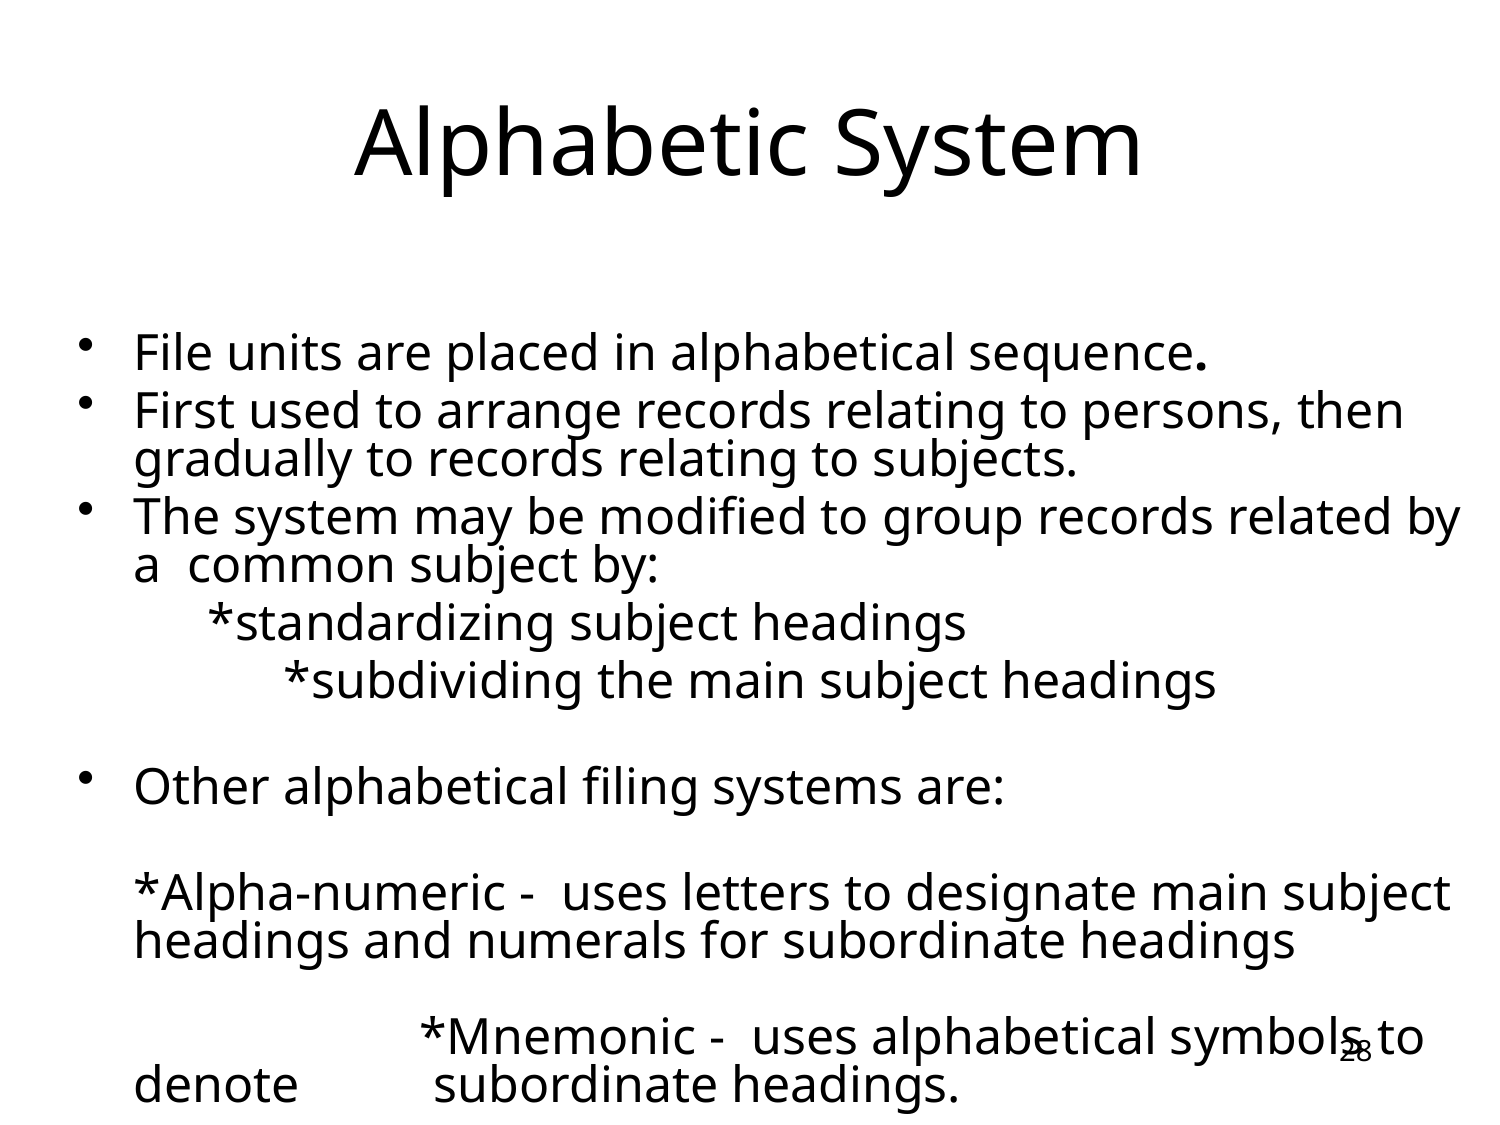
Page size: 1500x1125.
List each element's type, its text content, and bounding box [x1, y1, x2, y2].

list File units are placed in alphabetical sequence. First used to arrange records relating to persons, then gradually to records relating to subjects. The system may be modified to group records related by a common subject by: *standardizing subject headings *subdividing the main subject headings Other alphabetical filing systems are: *Alpha-numeric - uses letters to designate main subject headings and numerals for subordinate headings *Mnemonic - uses alphabetical symbols to denote subordinate headings. [62, 324, 1500, 1001]
title Alphabetic System [74, 44, 1426, 233]
text_box 28 [1074, 1024, 1388, 1100]
